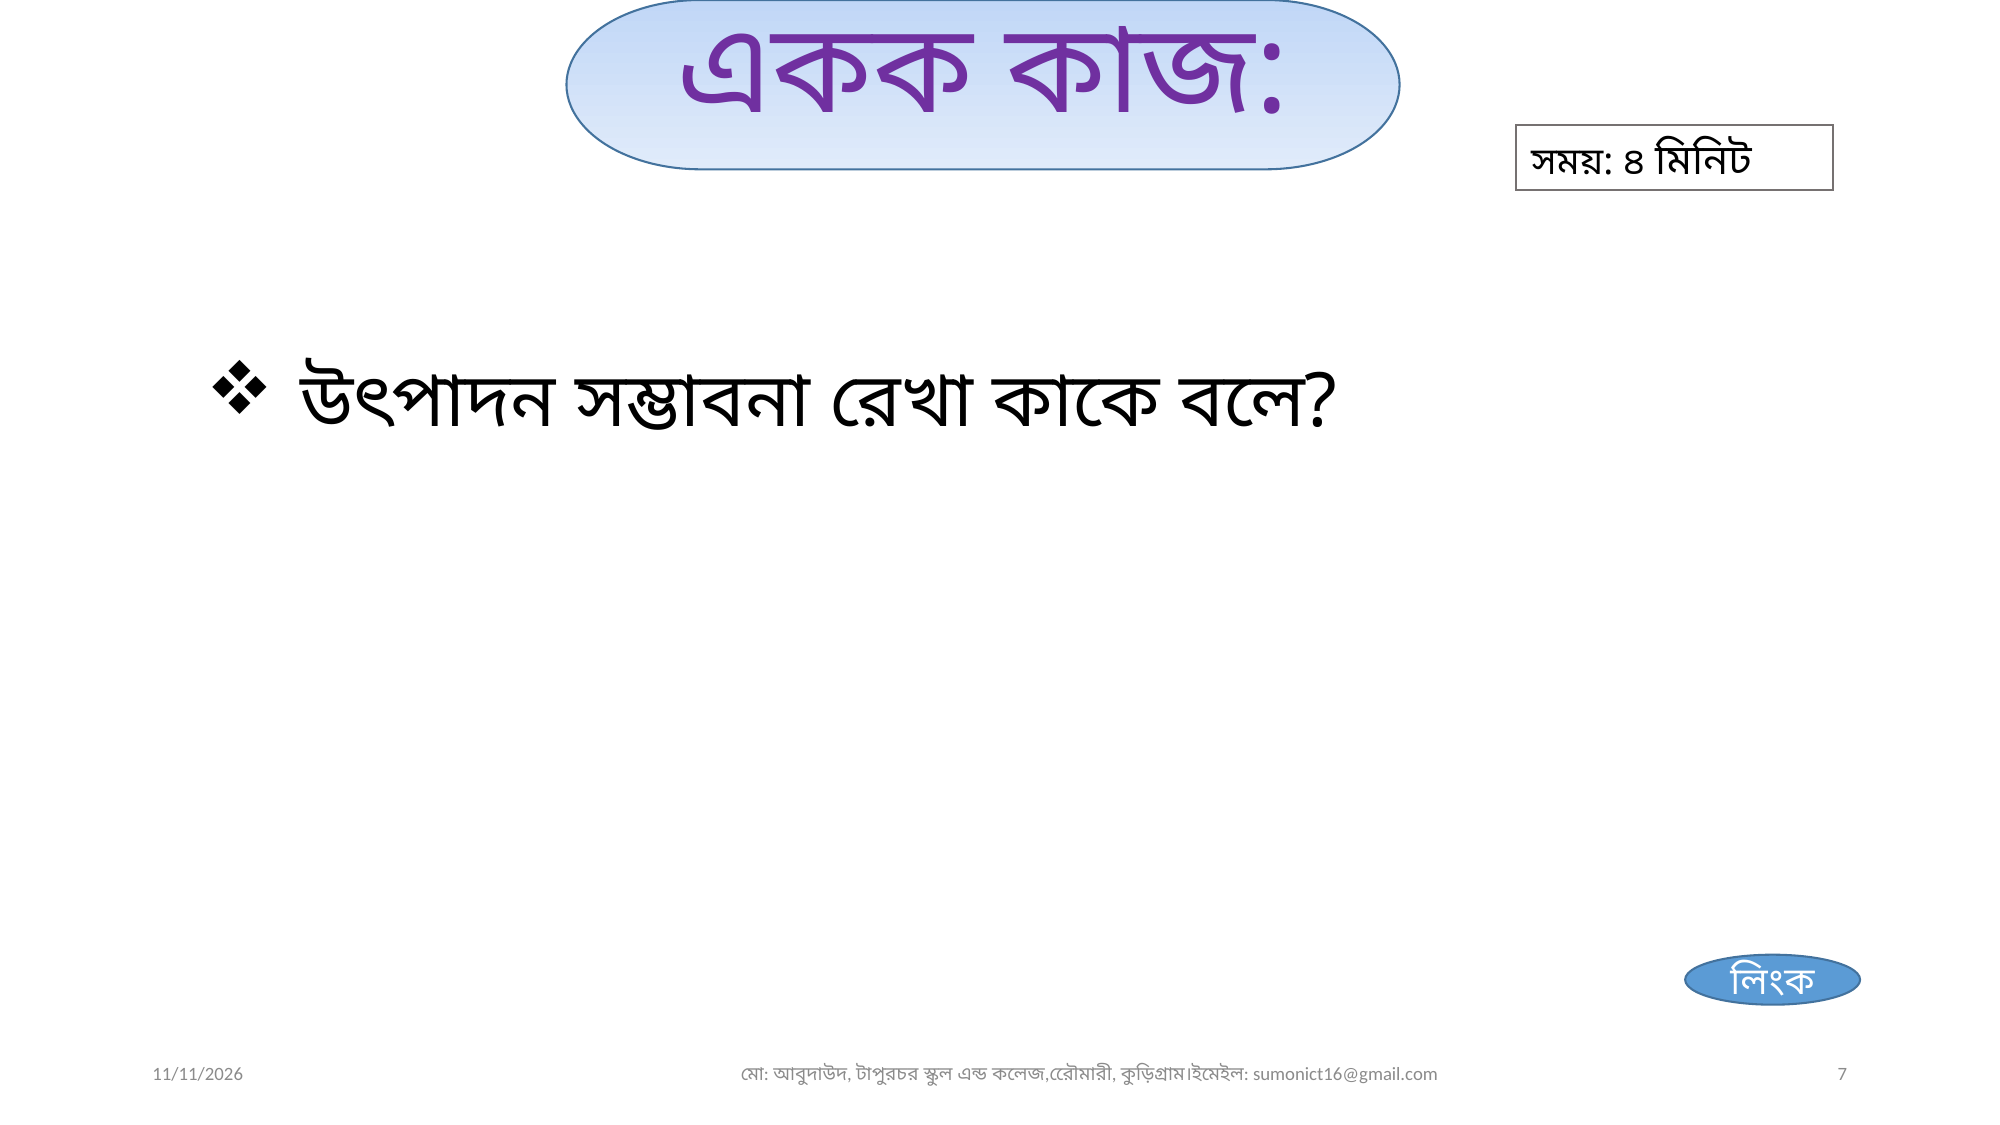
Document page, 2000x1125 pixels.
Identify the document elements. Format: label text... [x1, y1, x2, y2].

text_box লিংক [1684, 953, 1862, 1006]
text_box সময়: ৪ মিনিট [1515, 124, 1834, 191]
slide_number 22-Nov-19 [137, 1042, 588, 1103]
text_box উৎপাদন সম্ভাবনা রেখা কাকে বলে? [191, 343, 1363, 449]
text_box একক কাজ: [565, 0, 1401, 171]
slide_number 7 [1412, 1042, 1862, 1103]
footer মো: আবুদাউদ, টাপুরচর স্কুল এন্ড কলেজ,রেৌমারী, কুড়িগ্রাম।ইমেইল: sumonict16@gmail.com [662, 1042, 1412, 1103]
